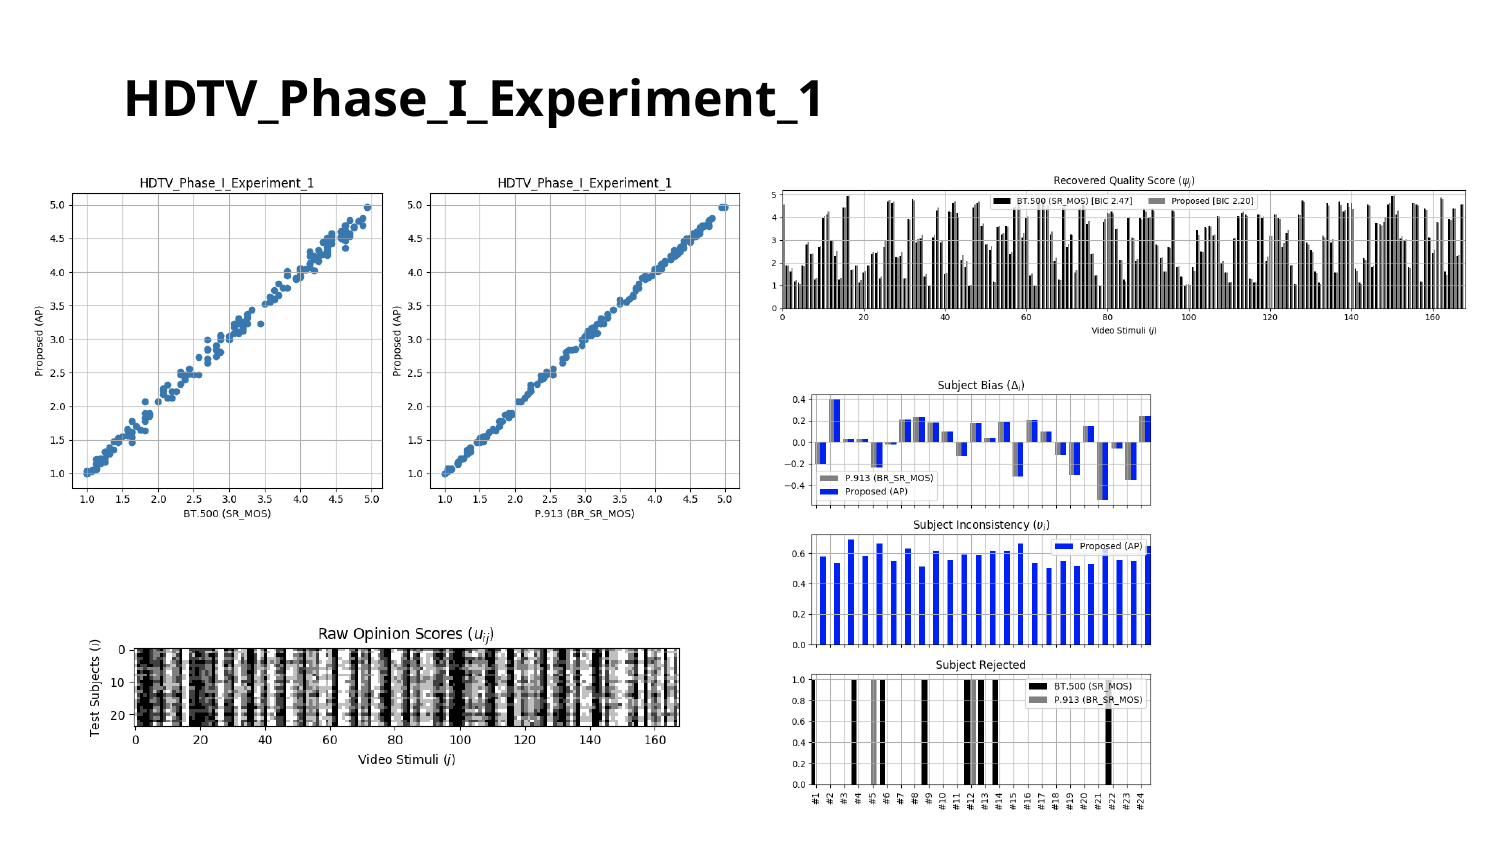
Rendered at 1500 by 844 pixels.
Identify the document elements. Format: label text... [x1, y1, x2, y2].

picture [774, 369, 1161, 819]
picture [762, 166, 1474, 345]
picture [24, 166, 751, 530]
picture [74, 554, 692, 819]
title HDTV_Phase_I_Experiment_1 [108, 48, 1449, 142]
